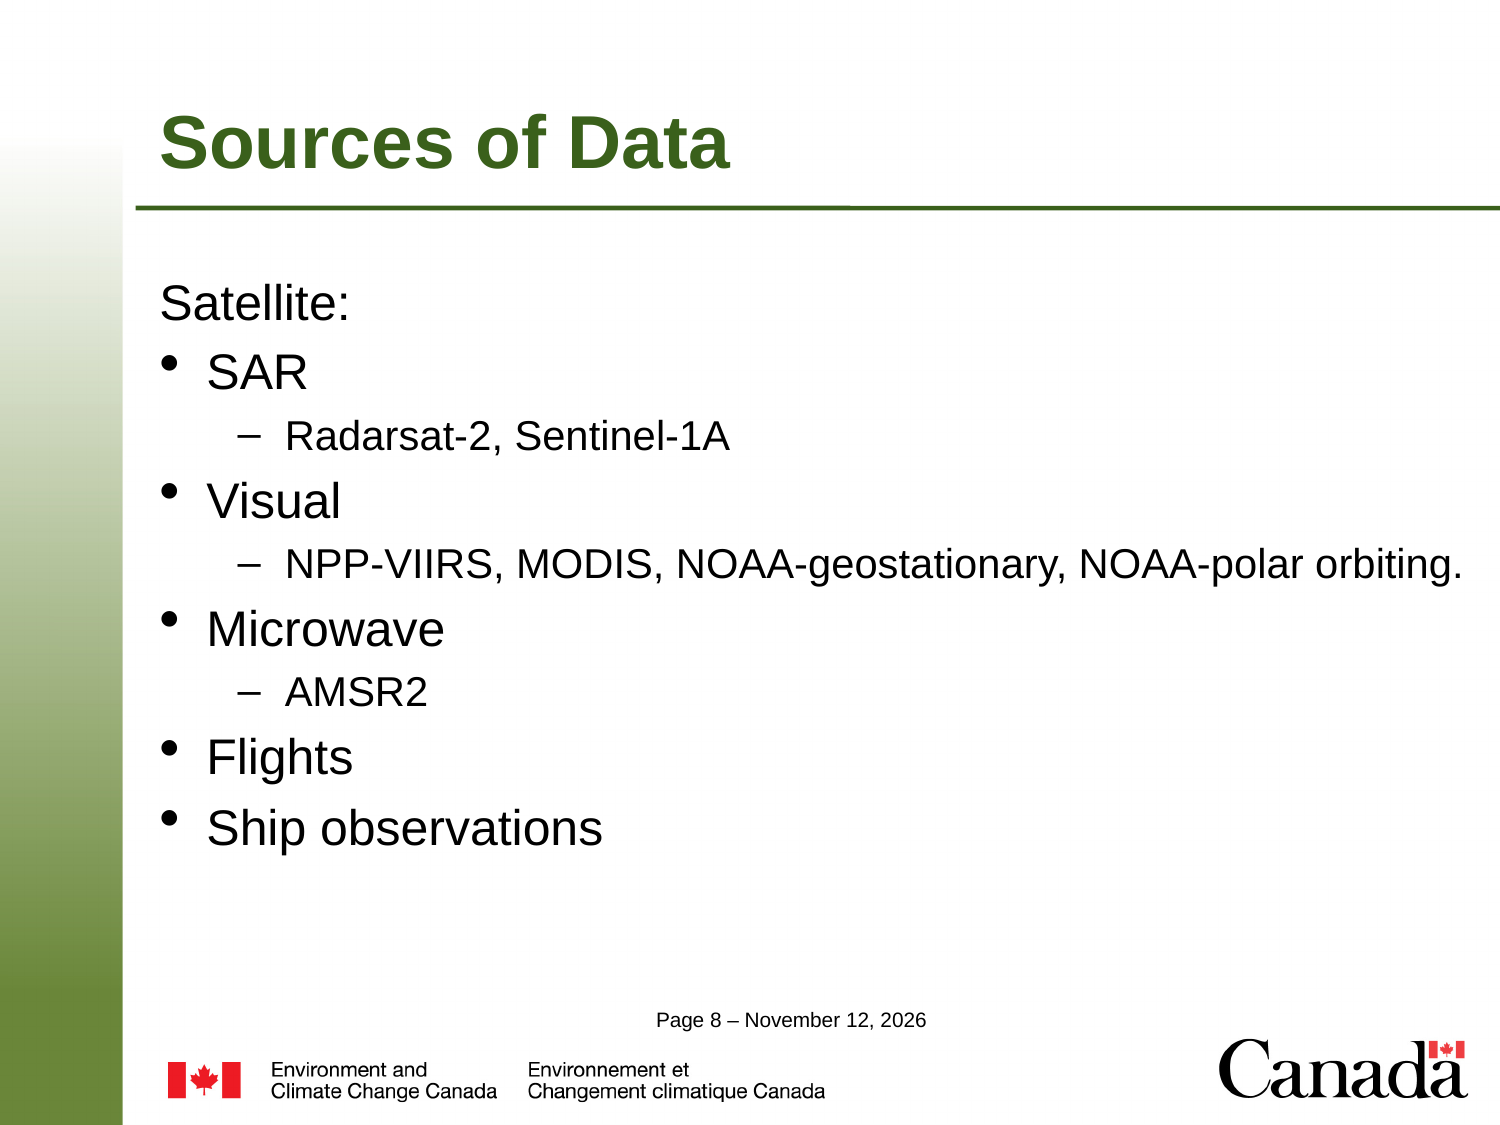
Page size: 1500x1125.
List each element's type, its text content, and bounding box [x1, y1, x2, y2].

picture [0, 0, 1500, 1125]
title Sources of Data [144, 45, 1495, 233]
list Satellite: SAR Radarsat-2, Sentinel-1A Visual NPP-VIIRS, MODIS, NOAA-geostationary, NOAA-polar orbiting. Microwave AMSR2 Flights Ship observations [144, 262, 1495, 1005]
